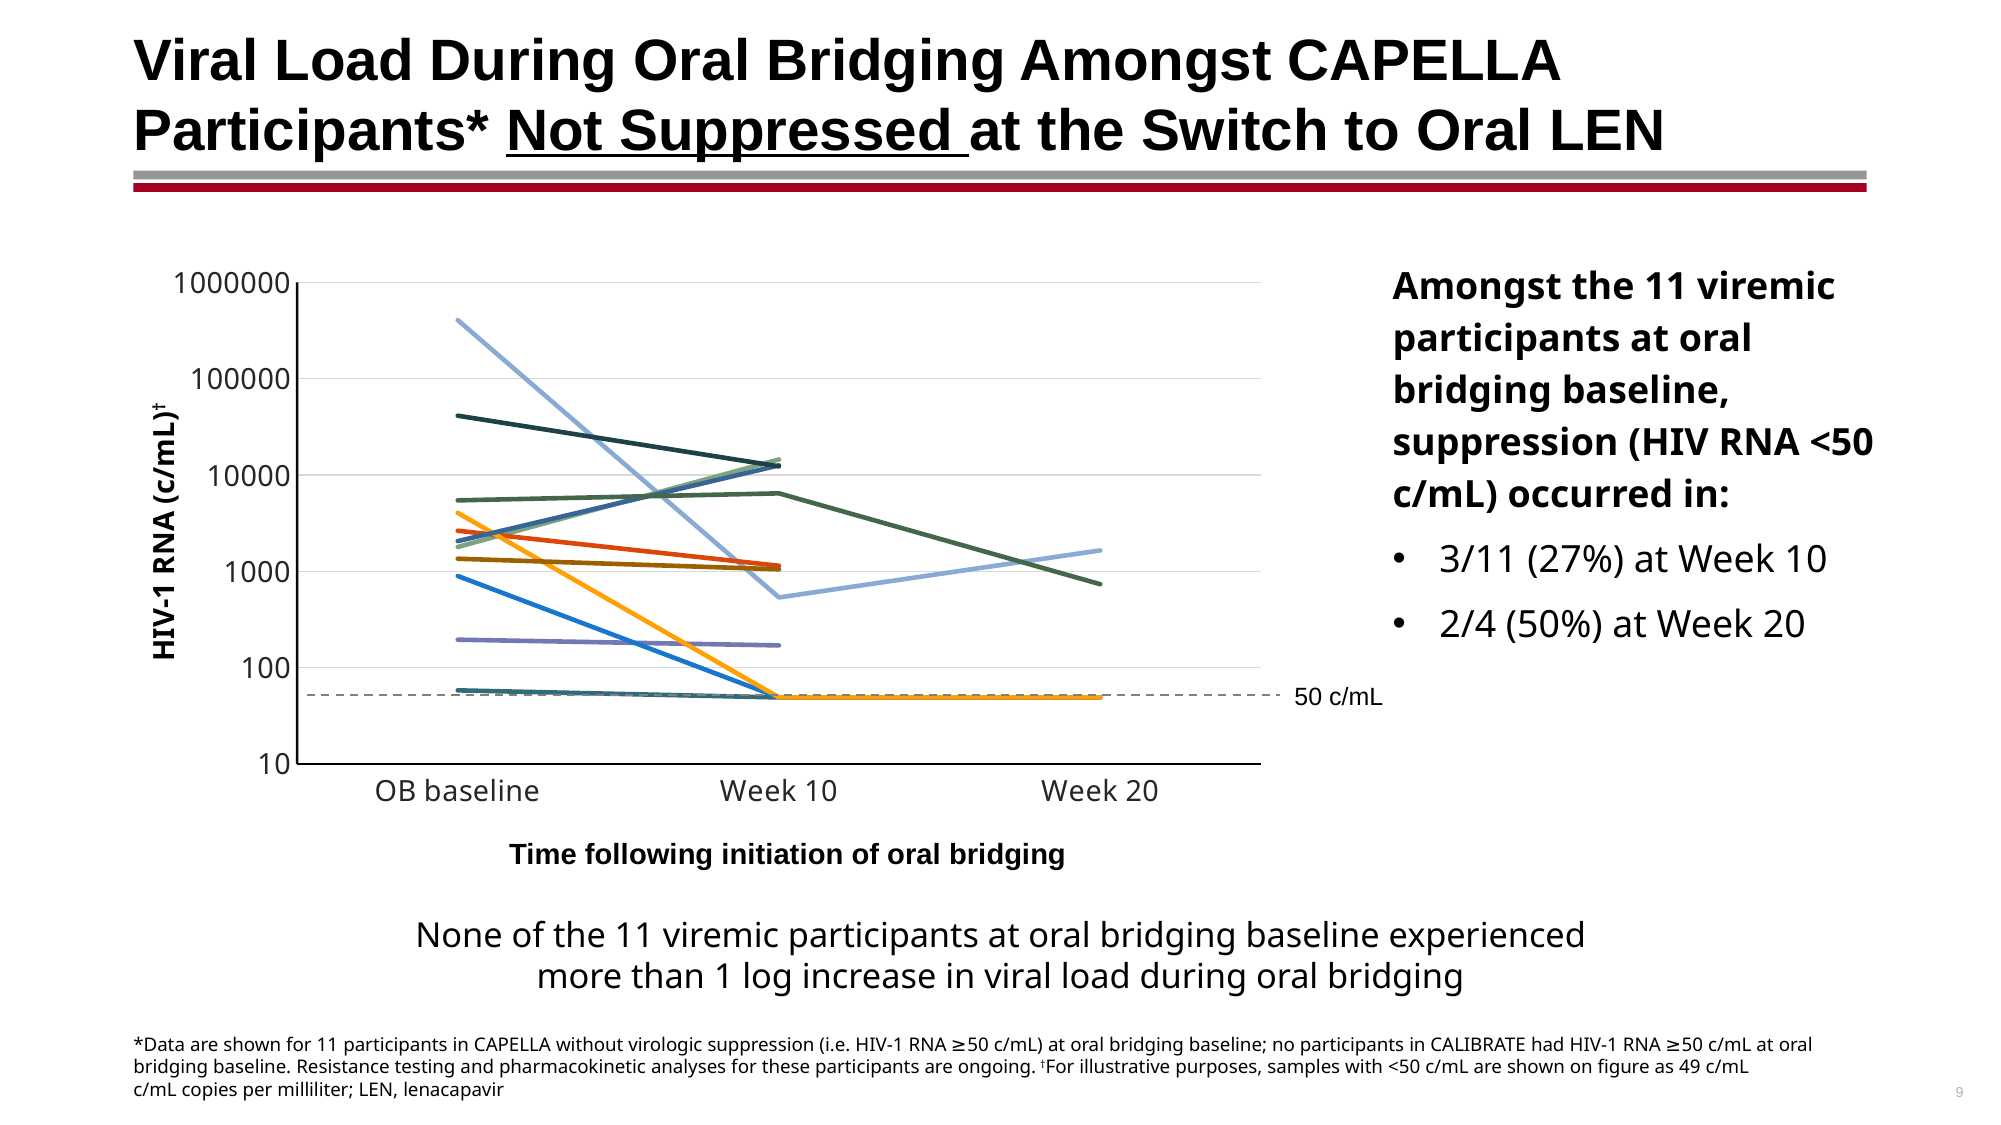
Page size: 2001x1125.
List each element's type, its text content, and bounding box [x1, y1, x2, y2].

text_box None of the 11 viremic participants at oral bridging baseline experienced more than 1 log increase in viral load during oral bridging [134, 905, 1867, 1003]
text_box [149, 261, 1534, 878]
list *Data are shown for 11 participants in CAPELLA without virologic suppression (i.e. HIV-1 RNA ≥50 c/mL) at oral bridging baseline; no participants in CALIBRATE had HIV-1 RNA ≥50 c/mL at oral bridging baseline. Resistance testing and pharmacokinetic analyses for these participants are ongoing. †For illustrative purposes, samples with <50 c/mL are shown on figure as 49 c/mL c/mL copies per milliliter; LEN, lenacapavir [133, 1024, 1867, 1101]
title Viral Load During Oral Bridging Amongst CAPELLA Participants* Not Suppressed at the Switch to Oral LEN [133, 27, 1867, 157]
text_box Amongst the 11 viremic participants at oral bridging baseline, suppression (HIV RNA <50 c/mL) occurred in: 3/11 (27%) at Week 10 2/4 (50%) at Week 20 [1377, 247, 1895, 652]
slide_number 9 [1866, 1040, 1964, 1100]
